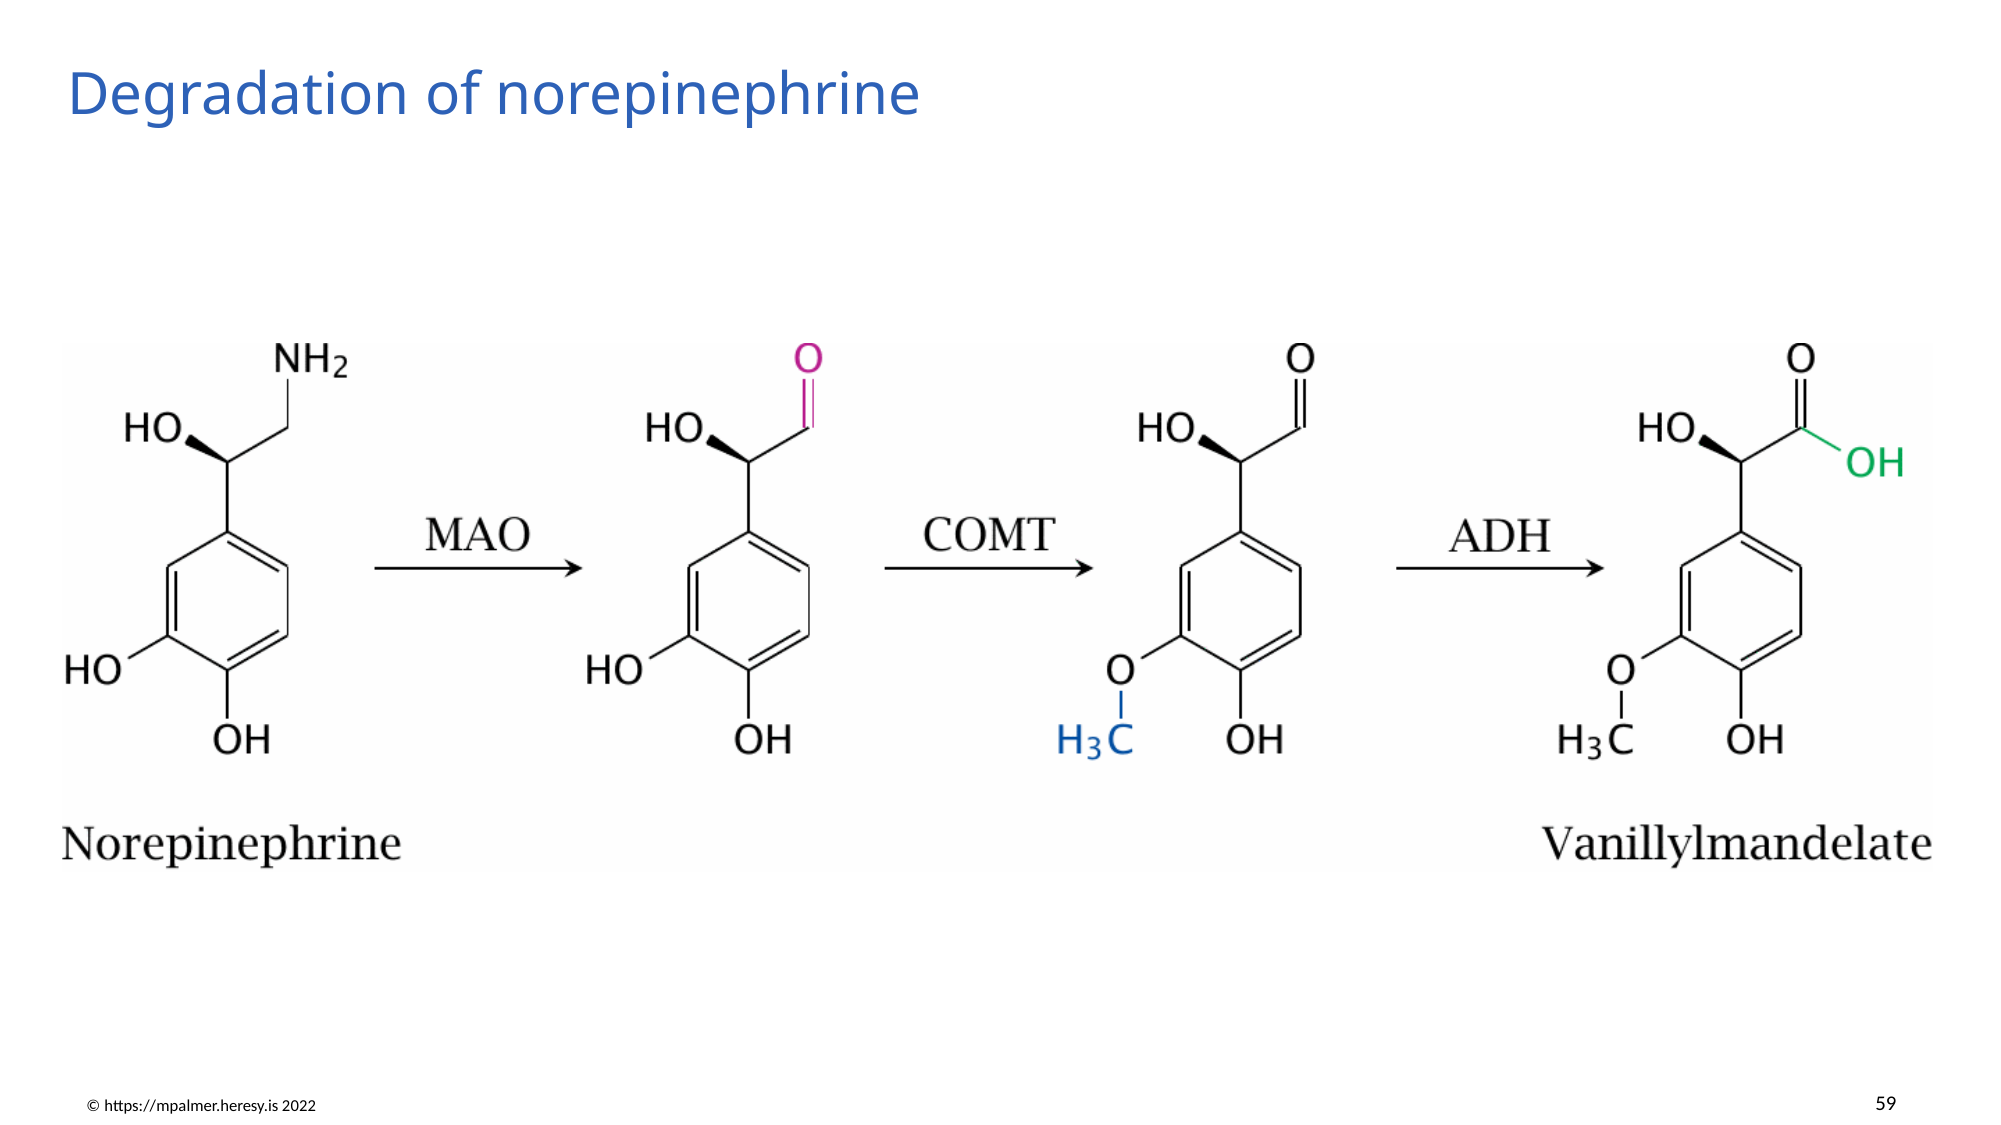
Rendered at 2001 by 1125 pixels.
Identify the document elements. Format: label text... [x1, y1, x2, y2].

picture [62, 343, 1933, 872]
title Degradation of norepinephrine [52, 36, 1957, 154]
